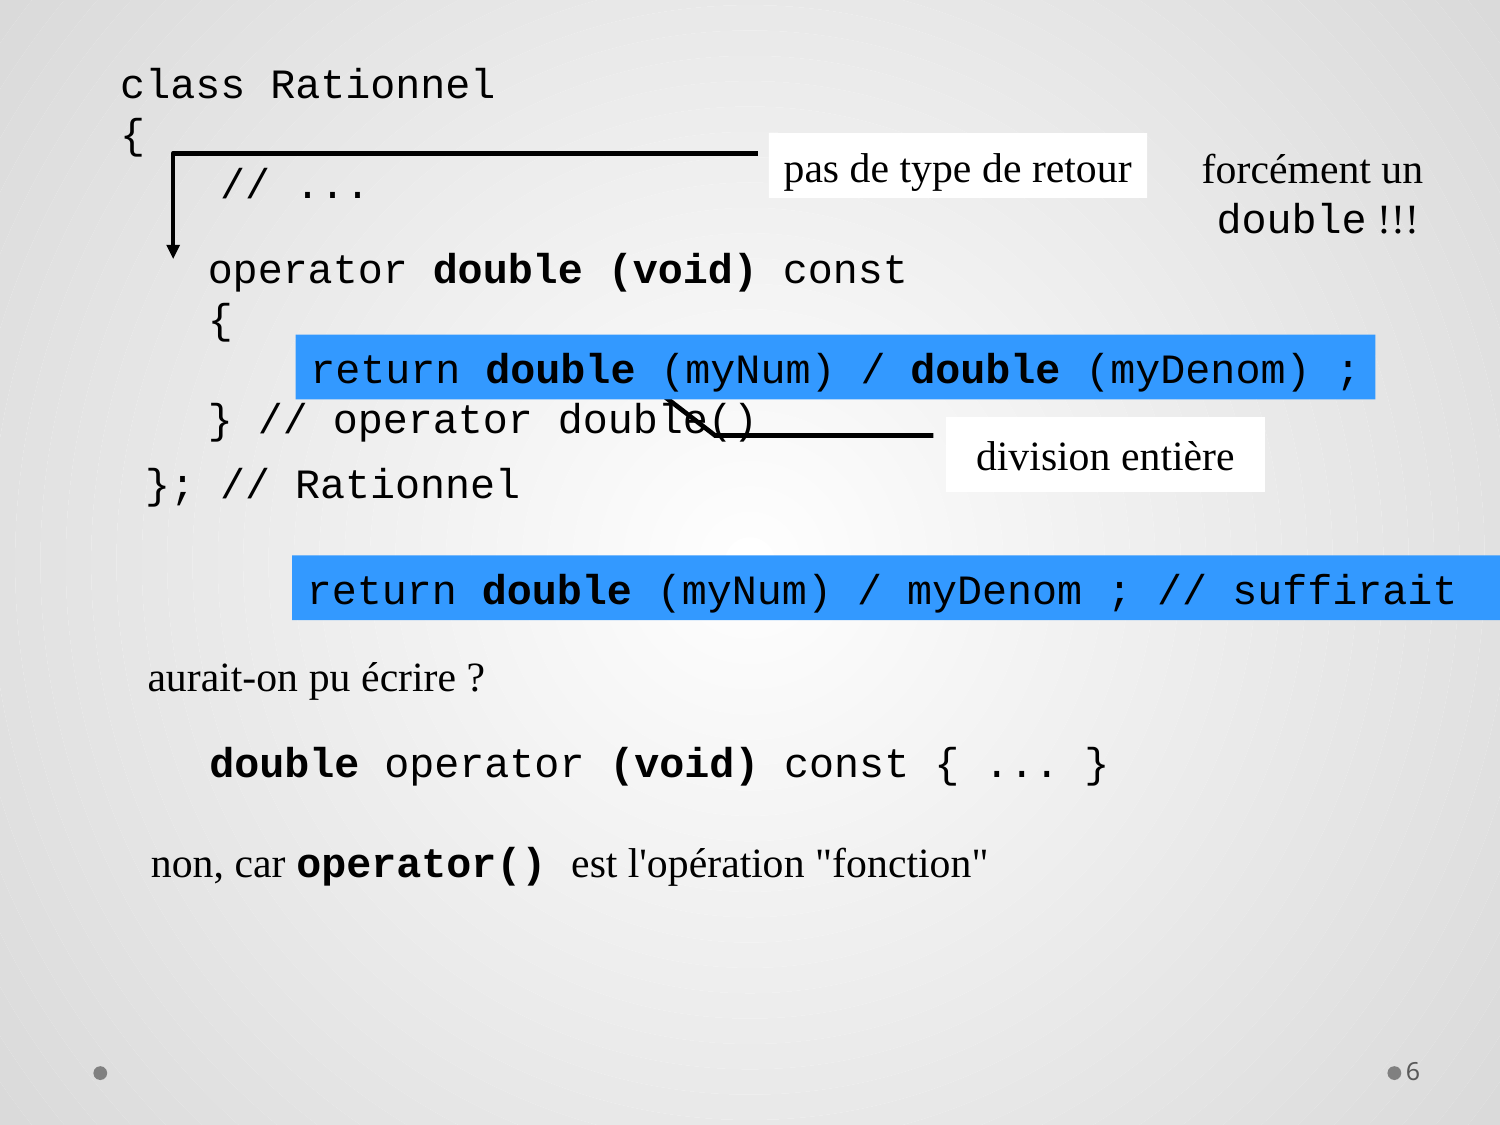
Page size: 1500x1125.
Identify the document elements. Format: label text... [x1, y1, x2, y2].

text_box return double (myNum) / myDenom ; // suffirait [292, 555, 1500, 621]
text_box aurait-on pu écrire ? [132, 642, 501, 708]
text_box division entière [946, 417, 1265, 492]
text_box return double (myNum) / double (myDenom) ; [295, 334, 1376, 400]
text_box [172, 132, 1147, 259]
text_box double operator (void) const { ... } [194, 728, 1125, 793]
slide_number 6 [1401, 1042, 1494, 1103]
text_box forcément un double !!! [1186, 134, 1449, 250]
text_box non, car operator() est l'opération "fonction" [136, 828, 1015, 894]
text_box class Rationnel { // ... }; // Rationnel [105, 49, 561, 515]
text_box operator double (void) const { return myNum / myDenom ; } // operator double() [193, 267, 948, 449]
